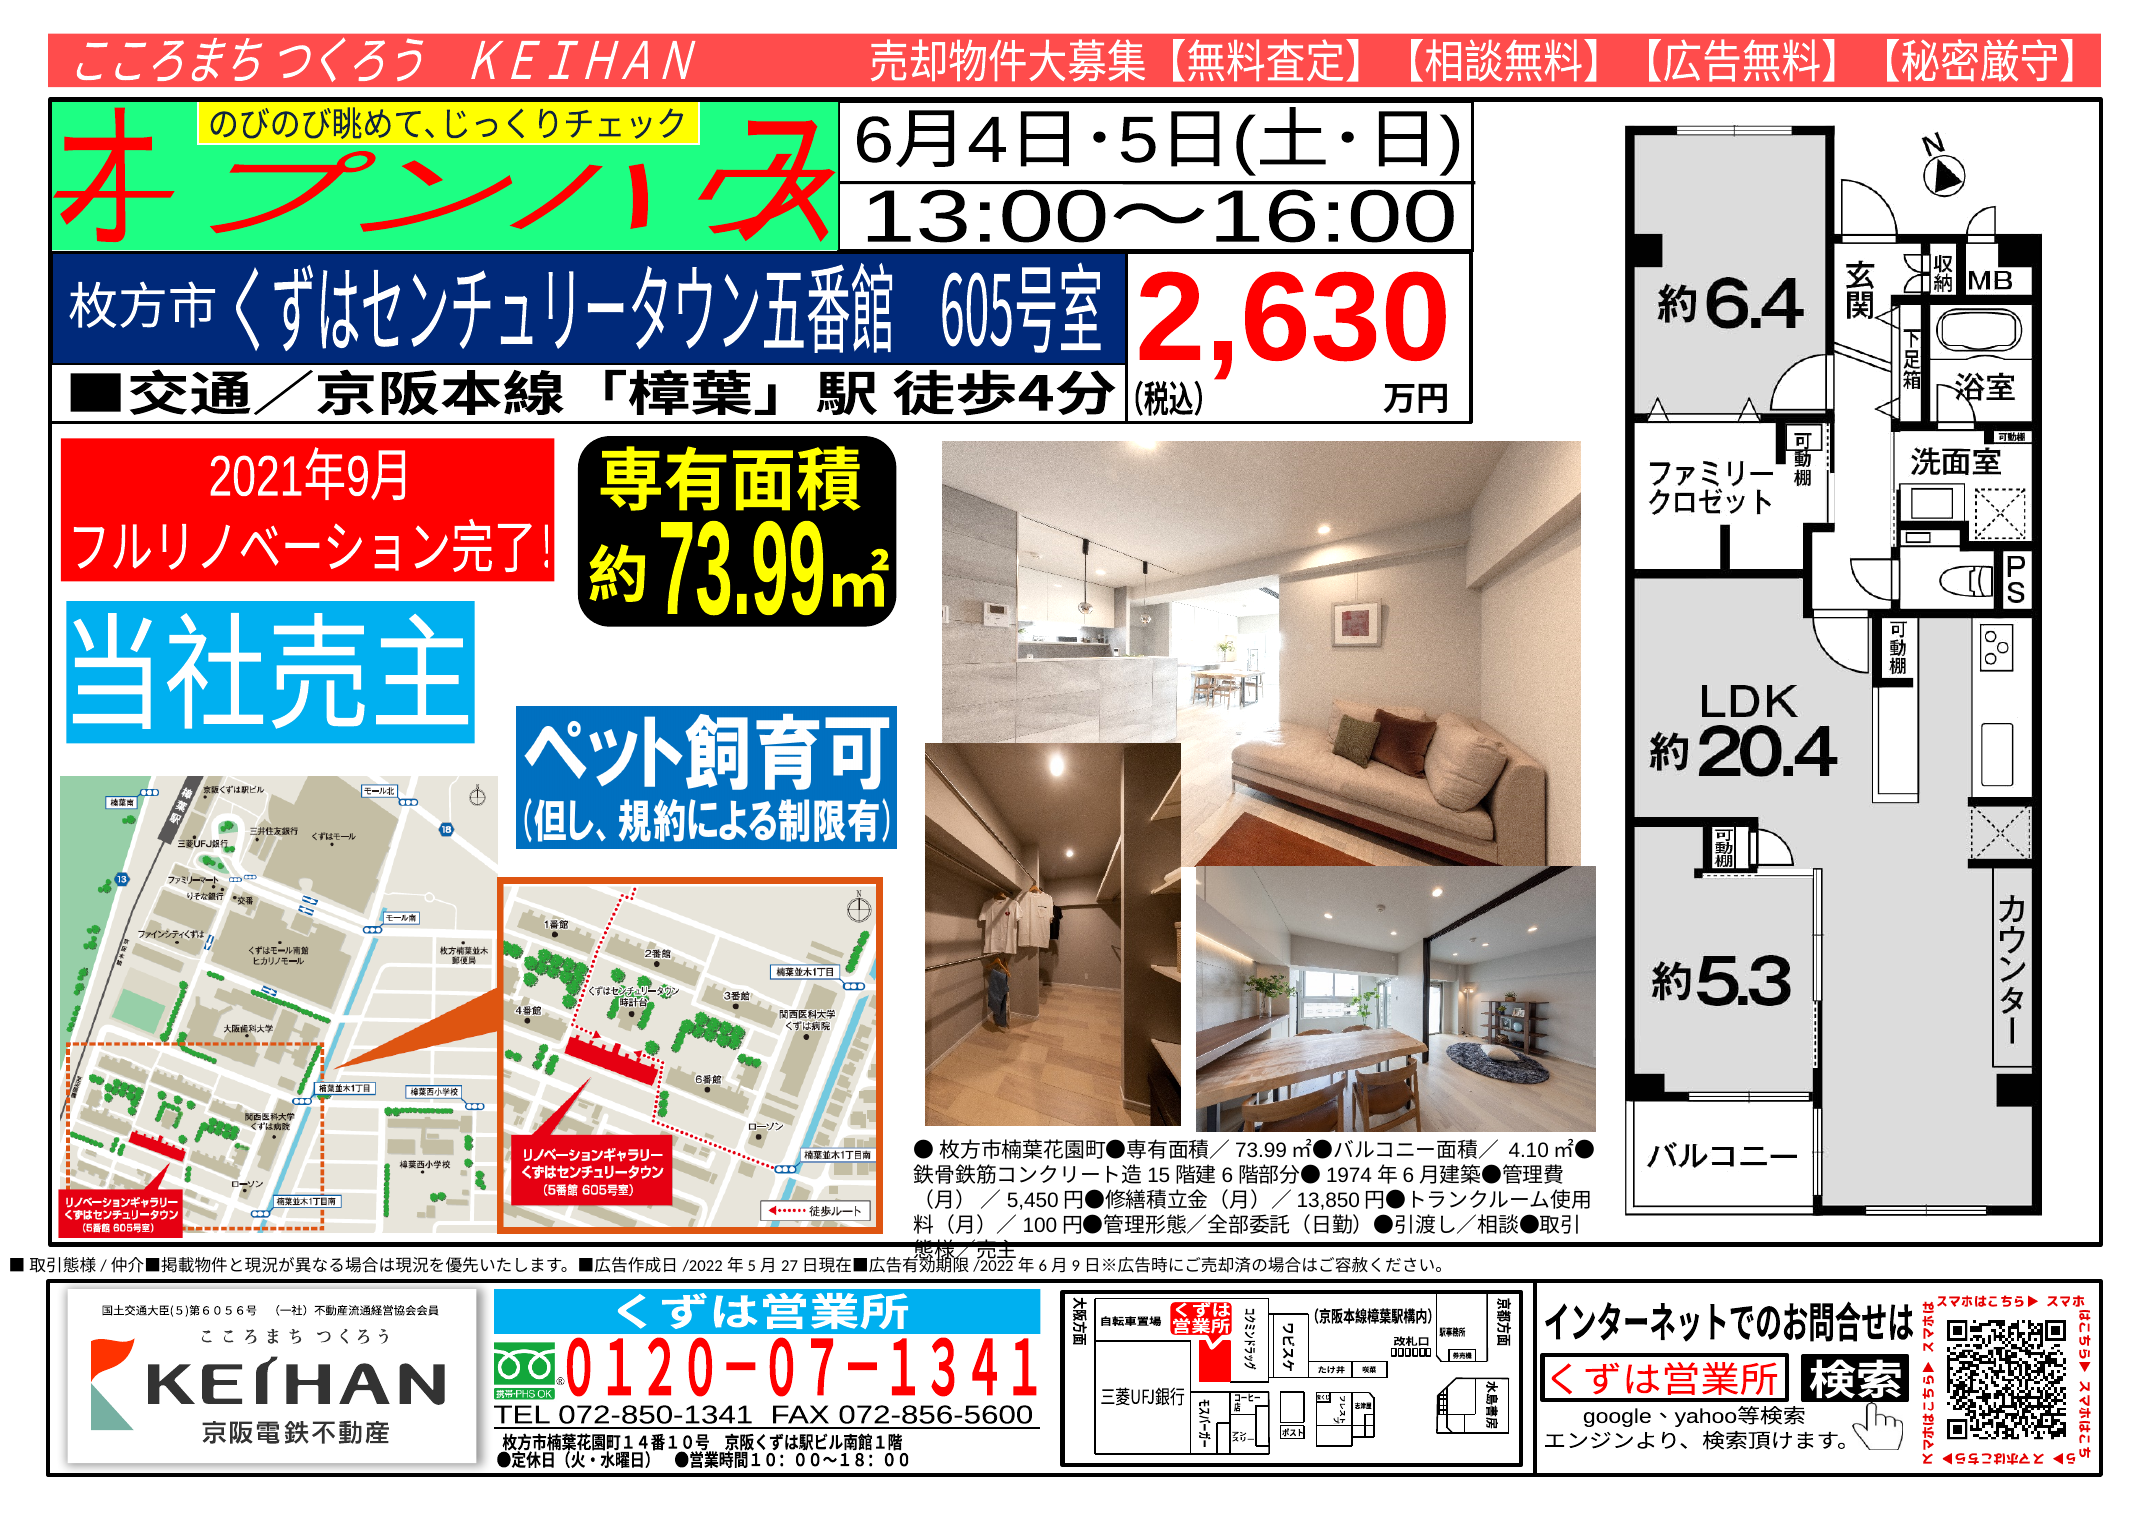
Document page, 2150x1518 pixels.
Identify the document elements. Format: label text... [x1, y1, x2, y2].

text_box ■取引態様/仲介■掲載物件と現況が異なる場合は現況を優先いたします。■広告作成日/2022年5月27日現在■広告有効期限/2022年6月9日※広告時にご売却済の場合はご容赦ください。 [0, 1247, 1468, 1283]
picture [1917, 1290, 2096, 1469]
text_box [488, 1288, 1041, 1469]
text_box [1542, 1301, 1912, 1451]
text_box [50, 99, 1476, 426]
text_box [46, 1283, 490, 1477]
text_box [66, 600, 475, 744]
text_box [47, 33, 2102, 88]
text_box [67, 1288, 477, 1464]
text_box [48, 99, 1570, 1247]
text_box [577, 435, 897, 627]
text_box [1062, 1291, 1522, 1466]
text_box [60, 438, 555, 582]
picture [54, 706, 897, 1238]
text_box ●枚方市楠葉花園町●専有面積／73.99㎡●バルコニー面積／ 4.10㎡●鉄骨鉄筋コンクリート造15階建6階部分●1974年6月建築●管理費（月） ／5,450円●修繕積立金（月）／13,850円●トランクルーム使用料（月）／100円●管理形態／全部委託（日勤）●引渡し／相談●取引態様／売主 [899, 1129, 1613, 1269]
text_box [484, 1279, 2103, 1477]
text_box [2087, 97, 2103, 1247]
picture [924, 100, 2090, 1243]
